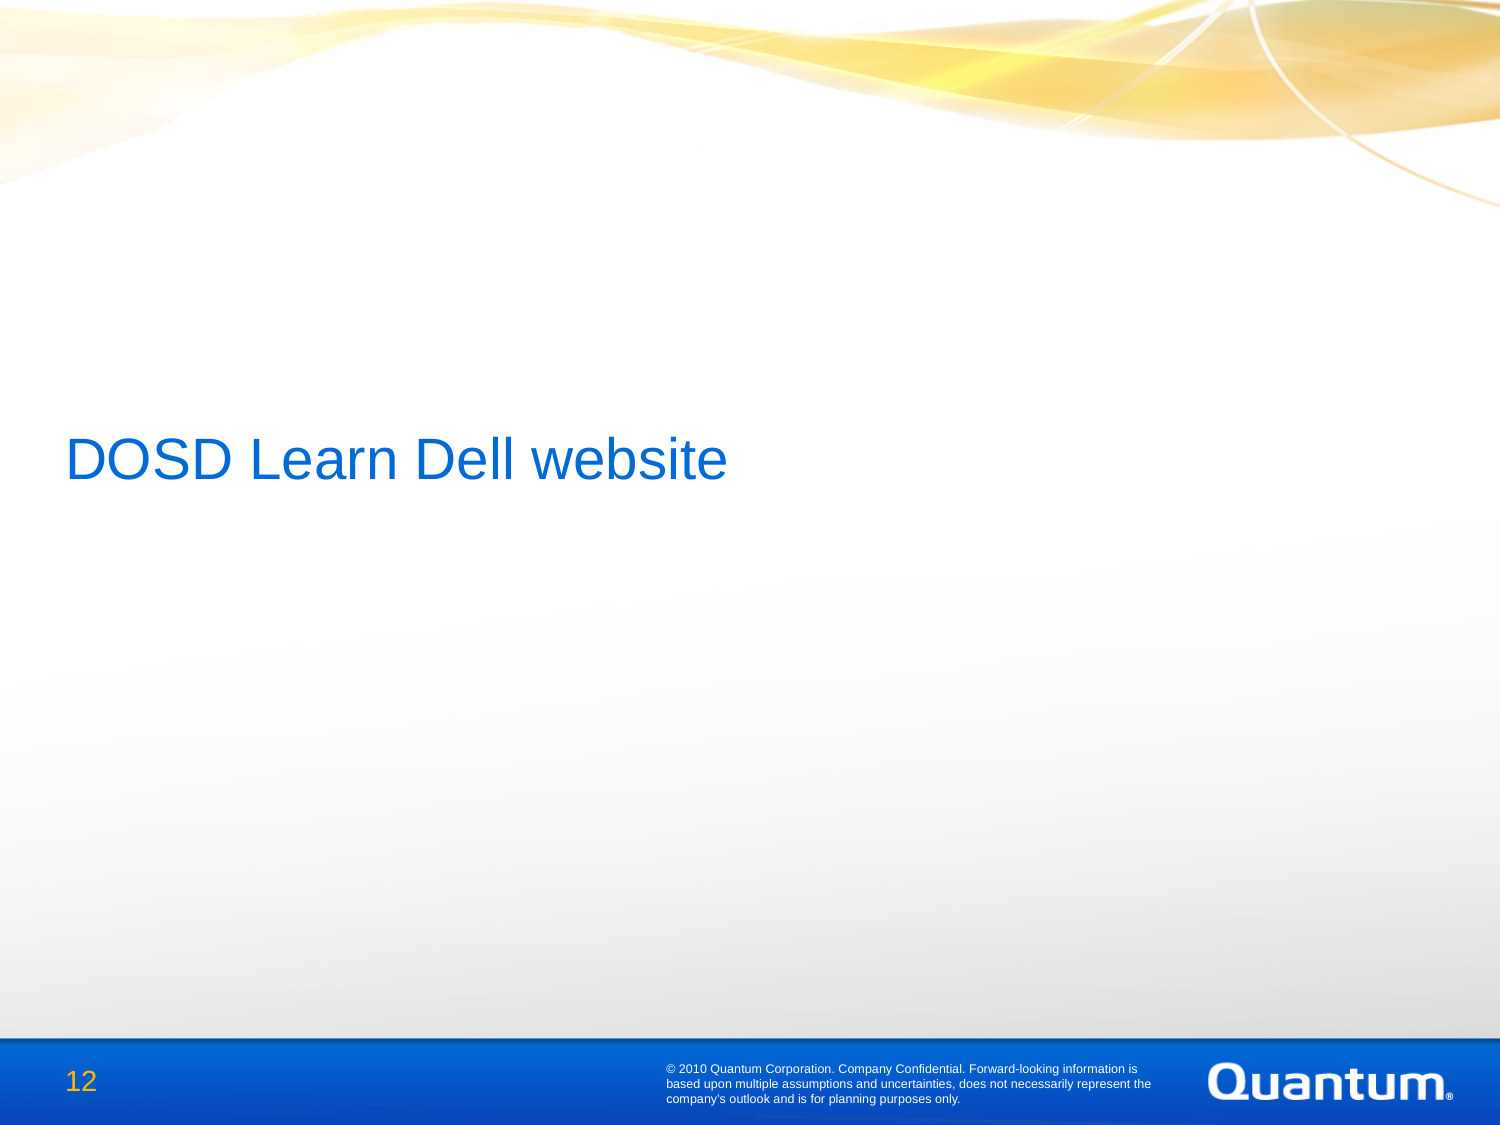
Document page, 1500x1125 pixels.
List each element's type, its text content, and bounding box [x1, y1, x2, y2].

slide_number 12 [49, 1054, 138, 1109]
title DOSD Learn Dell website [49, 399, 1451, 513]
footer © 2010 Quantum Corporation. Company Confidential. Forward-looking information is based upon multiple assumptions and uncertainties, does not necessarily represent the company’s outlook and is for planning purposes only. [651, 1053, 1190, 1120]
